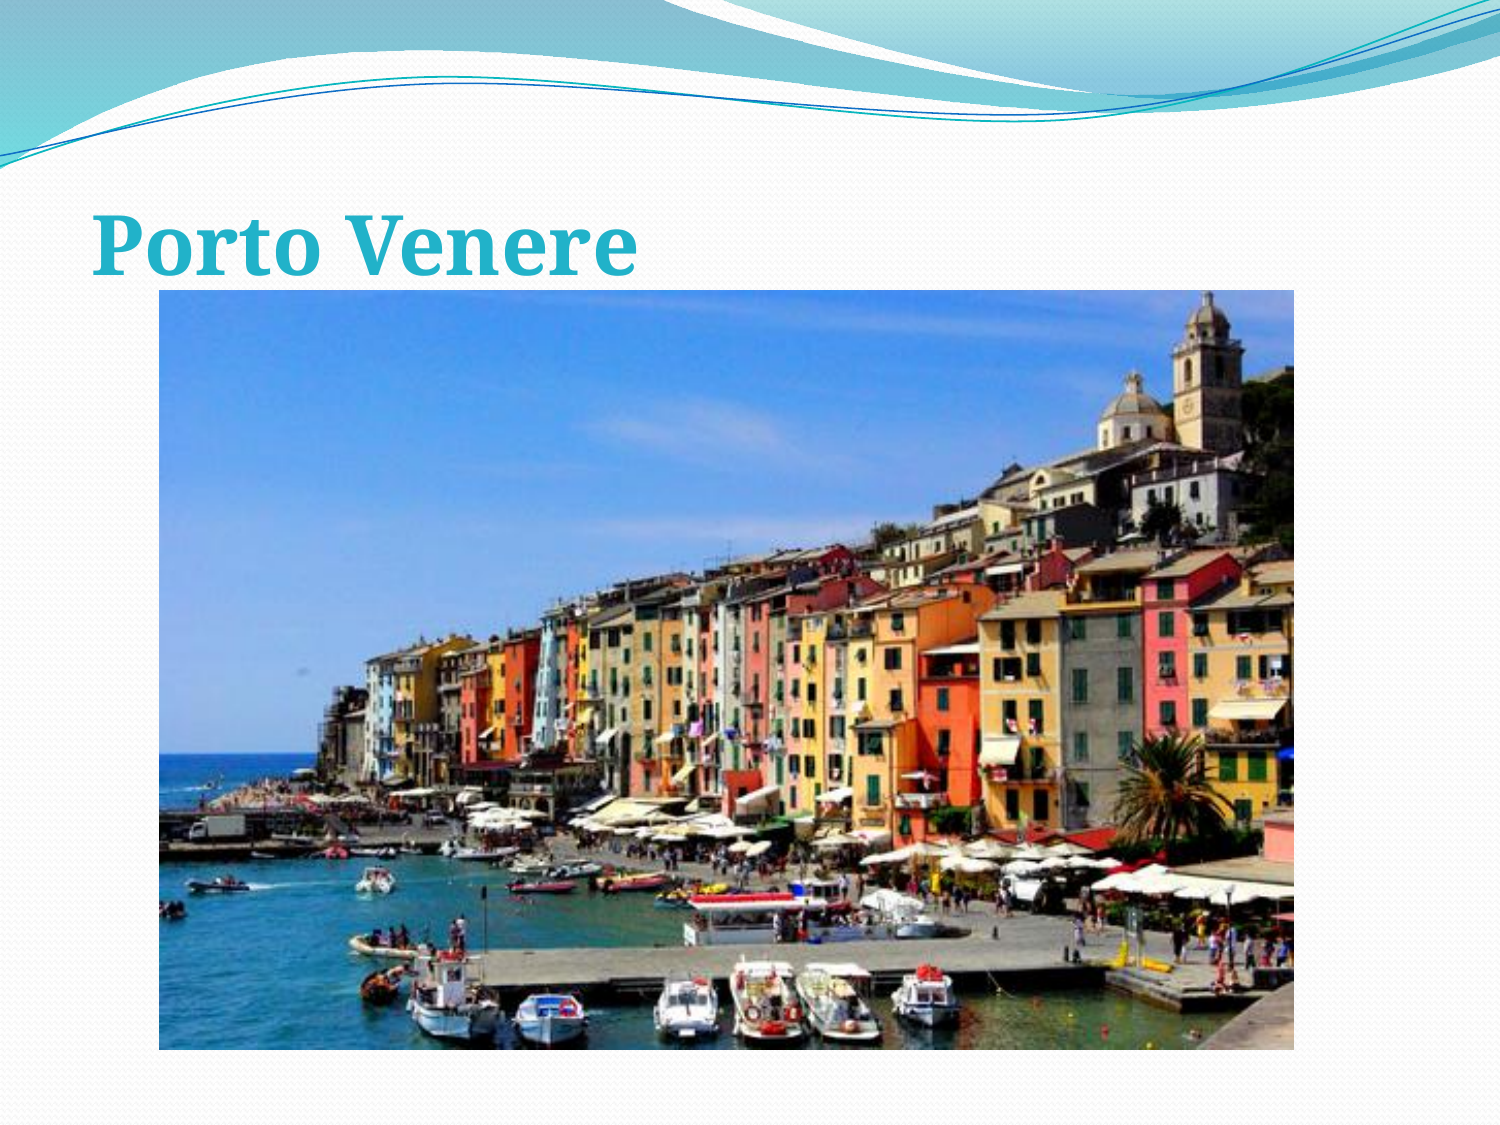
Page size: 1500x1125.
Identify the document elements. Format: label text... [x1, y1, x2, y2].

list Porto Venere [76, 184, 1427, 905]
picture [159, 290, 1294, 1050]
